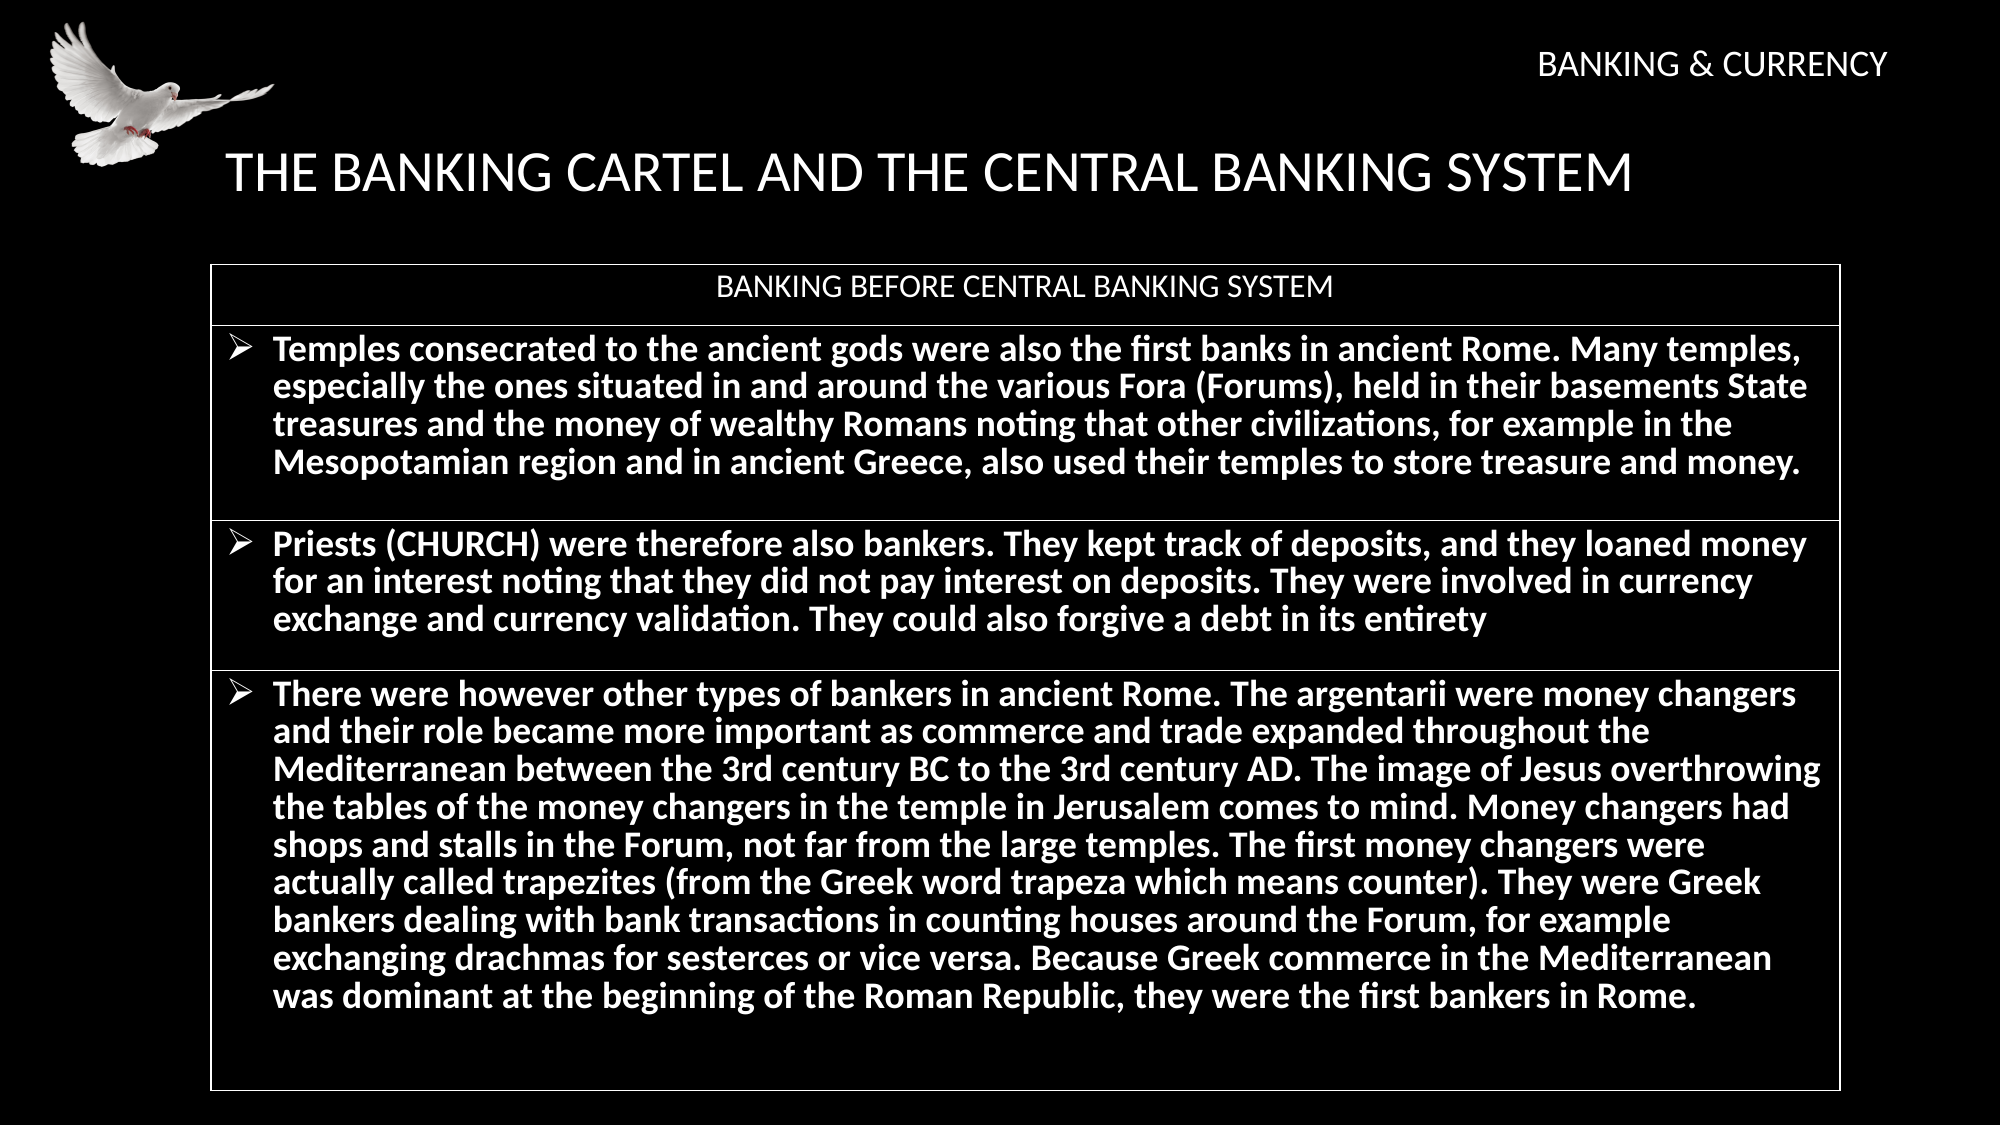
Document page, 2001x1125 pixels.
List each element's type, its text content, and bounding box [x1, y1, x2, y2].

text_box BANKING & CURRENCY [1522, 31, 1903, 92]
text_box THE BANKING CARTEL AND THE CENTRAL BANKING SYSTEM [210, 125, 1972, 211]
table_cell Temples consecrated to the ancient gods were also the first banks in ancient Rome. Many temples, especially the ones situated in and around the various Fora (Forums), held in their basements State treasures and the money of wealthy Romans noting that other civilizations, for example in the Mesopotamian region and in ancient Greece, also used their temples to store treasure and money. [212, 326, 1839, 520]
table_cell There were however other types of bankers in ancient Rome. The argentarii were money changers and their role became more important as commerce and trade expanded throughout the Mediterranean between the 3rd century BC to the 3rd century AD. The image of Jesus overthrowing the tables of the money changers in the temple in Jerusalem comes to mind. Money changers had shops and stalls in the Forum, not far from the large temples. The first money changers were actually called trapezites (from the Greek word trapeza which means counter). They were Greek bankers dealing with bank transactions in counting houses around the Forum, for example exchanging drachmas for sesterces or vice versa. Because Greek commerce in the Mediterranean was dominant at the beginning of the Roman Republic, they were the first bankers in Rome. [212, 671, 1839, 1090]
table_header BANKING BEFORE CENTRAL BANKING SYSTEM [212, 265, 1839, 325]
table_cell Priests (CHURCH) were therefore also bankers. They kept track of deposits, and they loaned money for an interest noting that they did not pay interest on deposits. They were involved in currency exchange and currency validation. They could also forgive a debt in its entirety [212, 521, 1839, 670]
picture [0, 0, 316, 185]
